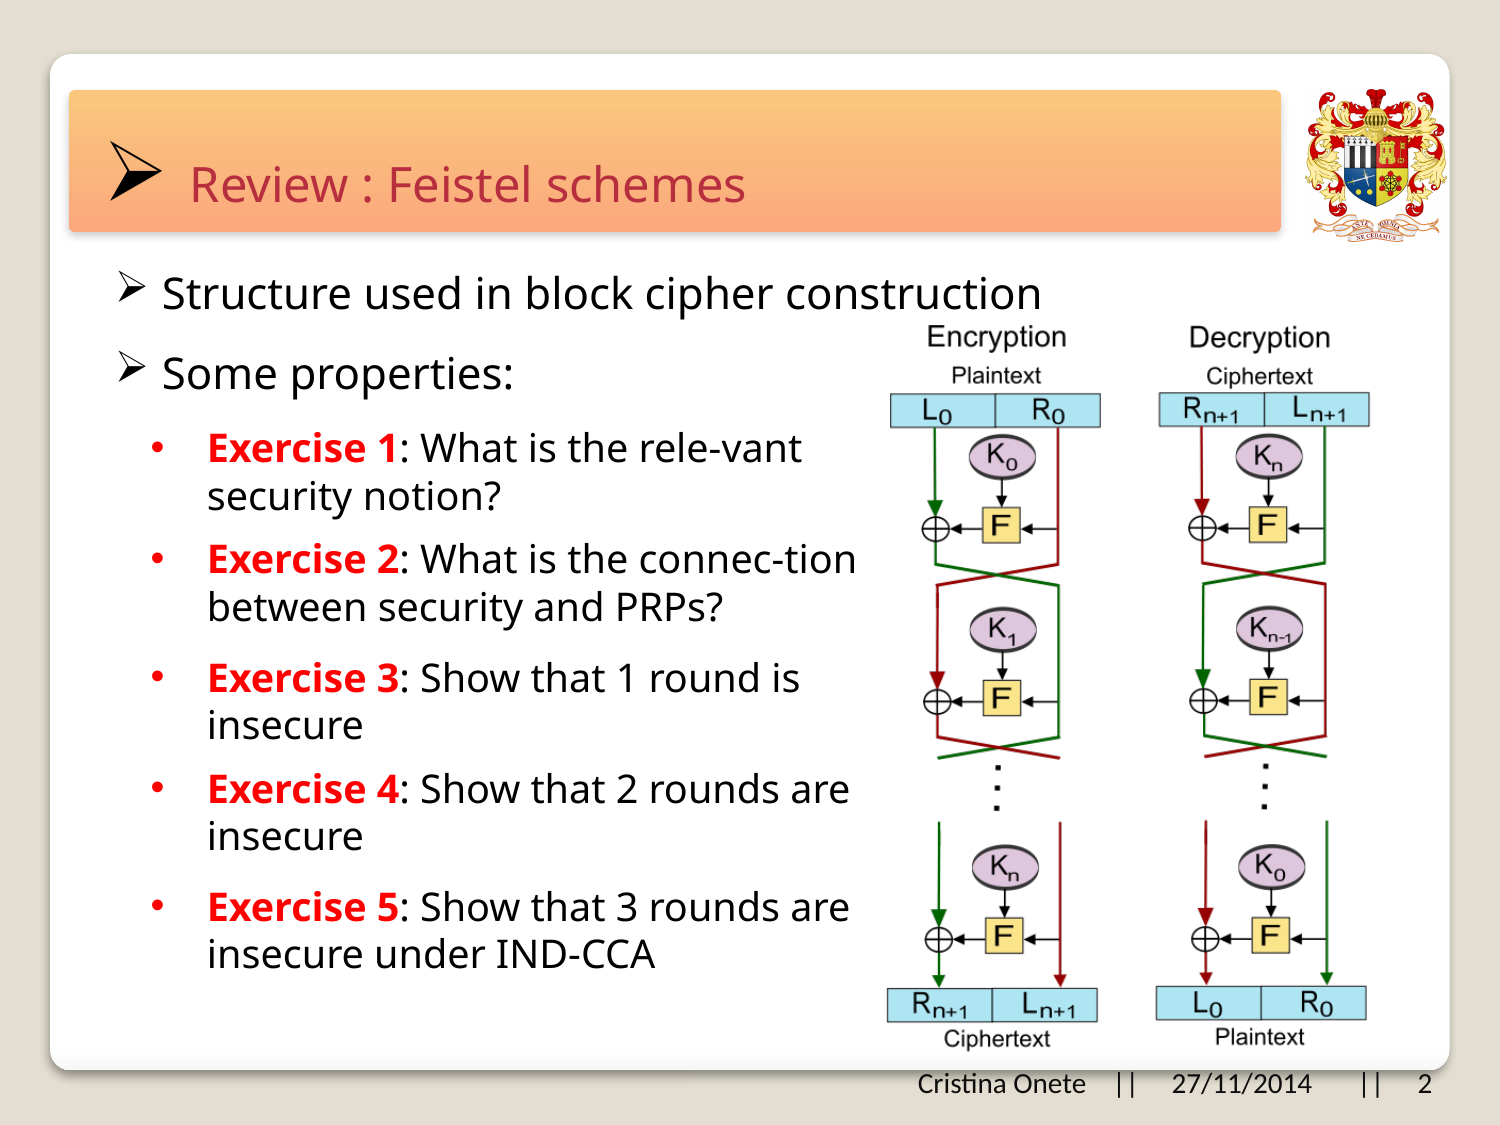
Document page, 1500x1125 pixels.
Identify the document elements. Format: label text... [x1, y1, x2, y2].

text_box Exercise 1: What is the rele-vant security notion? [135, 415, 848, 526]
text_box Structure used in block cipher construction [100, 258, 1353, 326]
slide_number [803, 1046, 1447, 1107]
text_box Exercise 5: Show that 3 rounds are insecure under IND-CCA [135, 874, 848, 984]
text_box Exercise 3: Show that 1 round is insecure [135, 645, 848, 755]
text_box Some properties: [100, 338, 848, 406]
picture [1305, 89, 1447, 242]
title Review : Feistel schemes [175, 146, 1282, 220]
text_box Exercise 2: What is the connec-tion between security and PRPs? [135, 527, 848, 637]
text_box Exercise 4: Show that 2 rounds are insecure [135, 756, 848, 866]
picture [855, 290, 1400, 1086]
